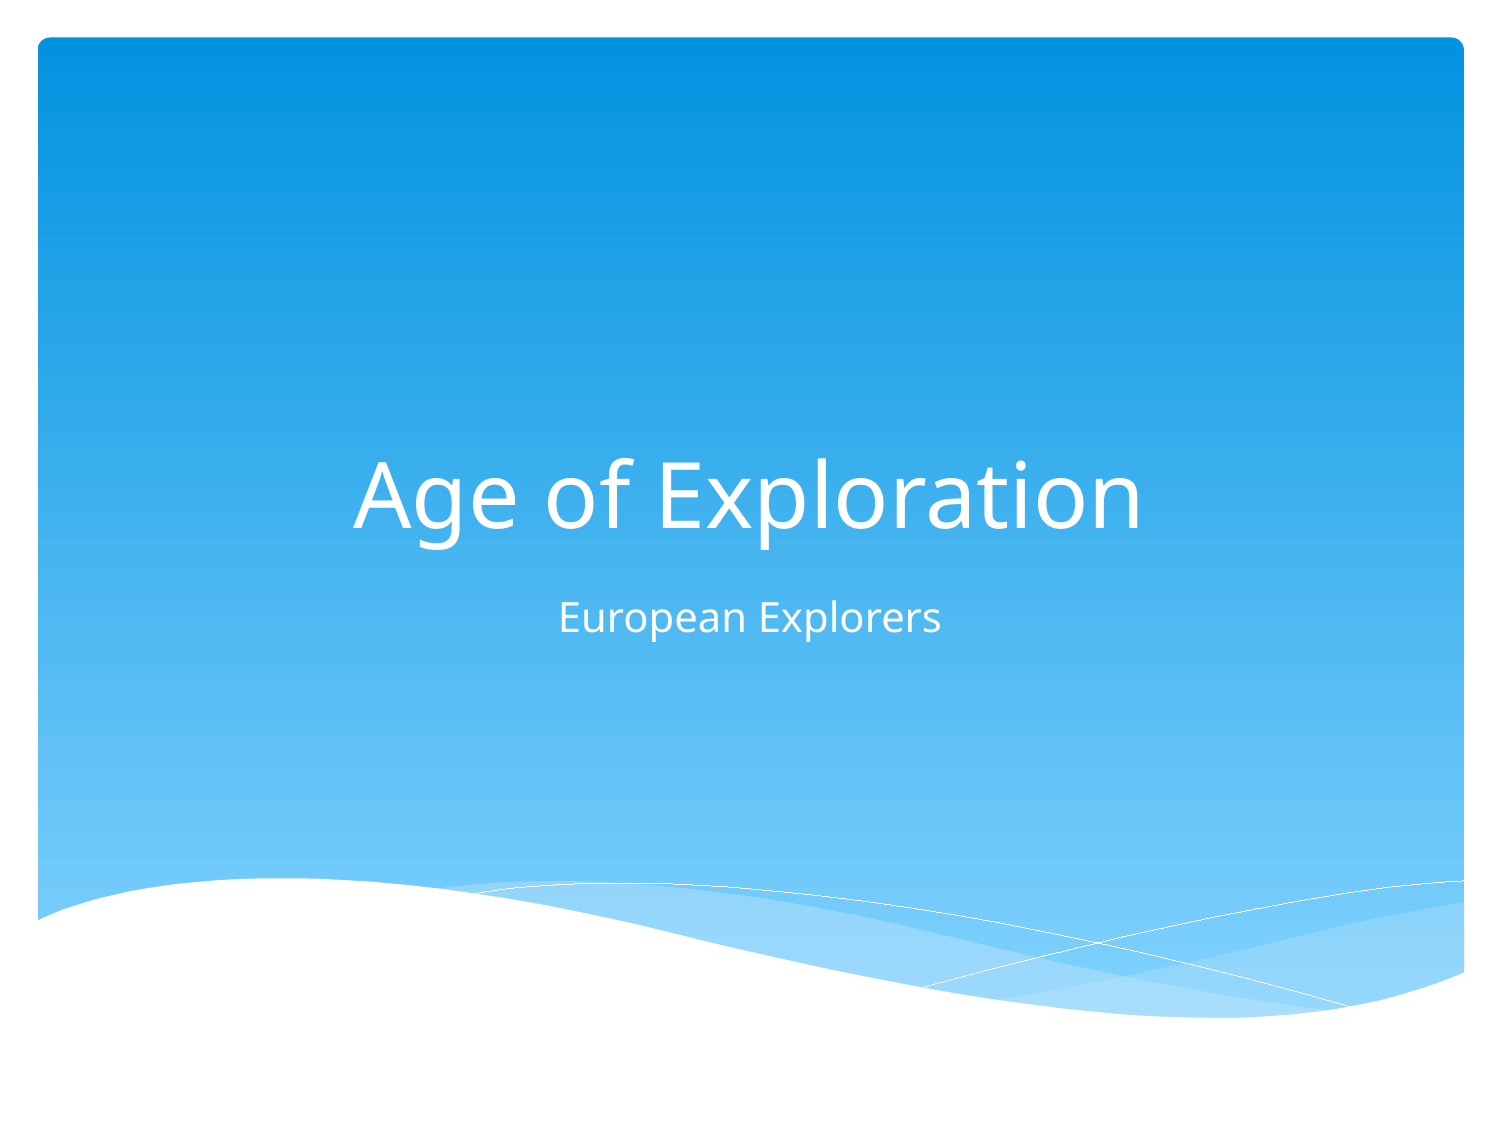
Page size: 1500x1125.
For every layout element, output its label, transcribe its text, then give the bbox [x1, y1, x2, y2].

subtitle European Explorers [225, 583, 1275, 825]
title Age of Exploration [112, 262, 1388, 555]
